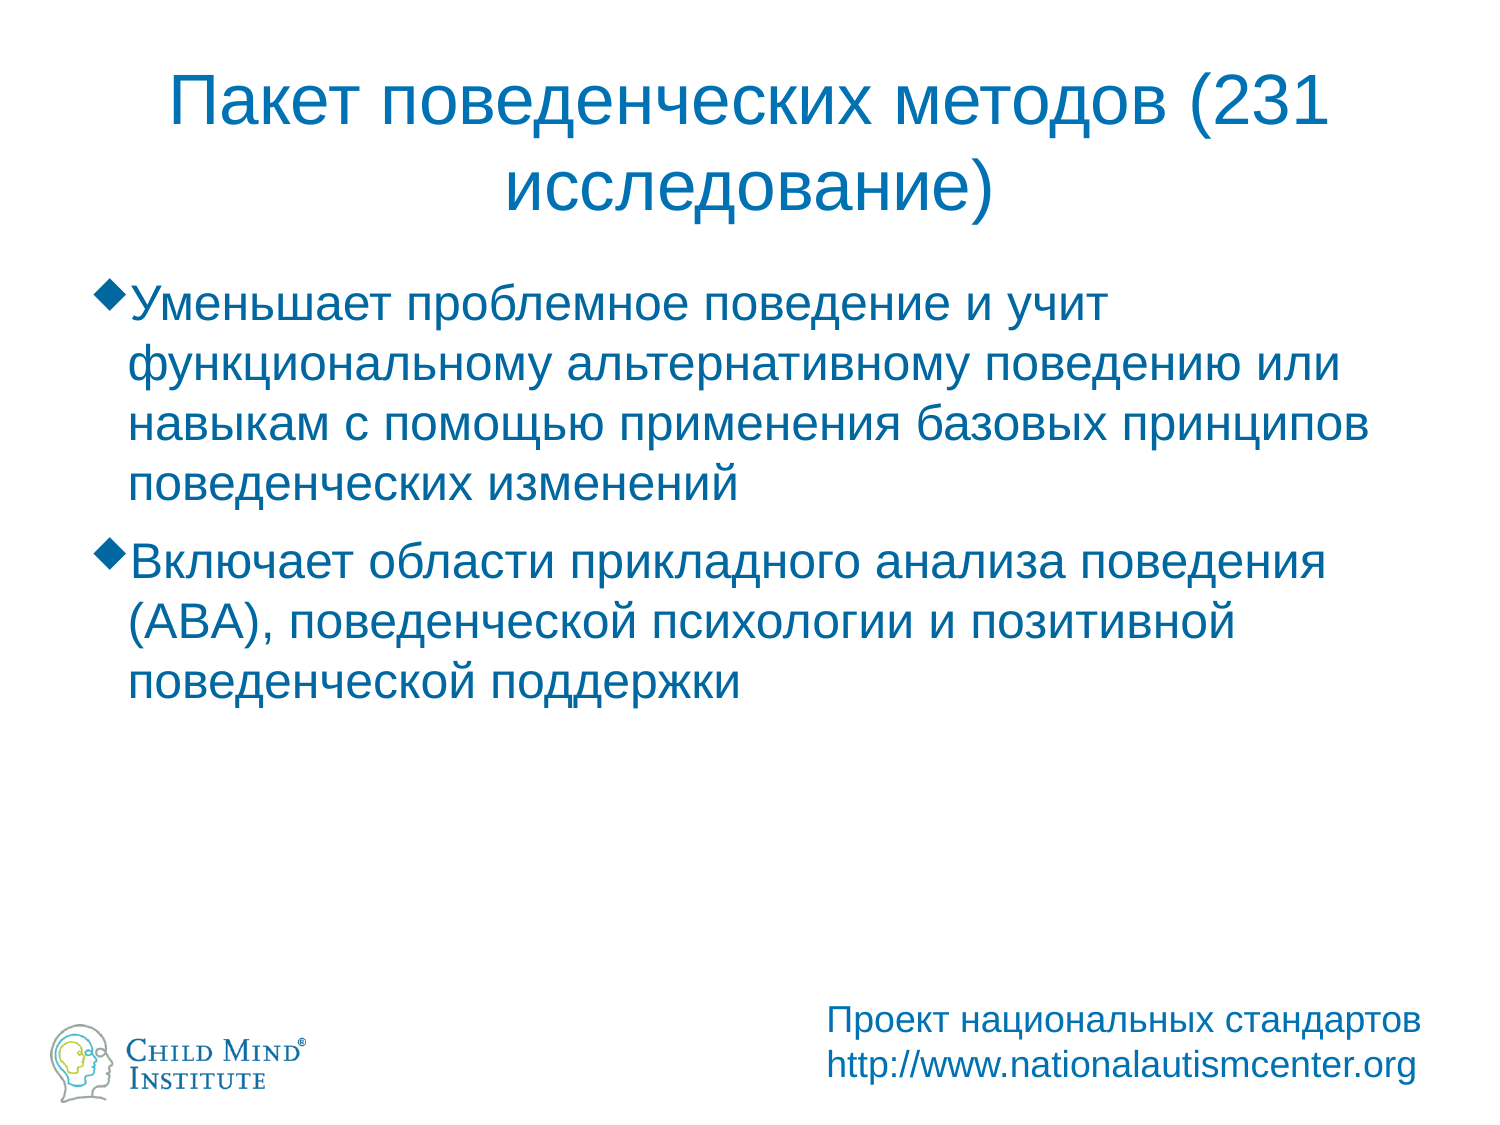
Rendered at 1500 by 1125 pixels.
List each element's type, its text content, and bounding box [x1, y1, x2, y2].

list Уменьшает проблемное поведение и учит функциональному альтернативному поведению или навыкам с помощью применения базовых принципов поведенческих изменений Включает области прикладного анализа поведения (АBA), поведенческой психологии и позитивной поведенческой поддержки [75, 262, 1425, 904]
text_box Проект национальных стандартов http://www.nationalautismcenter.org [811, 987, 1438, 1093]
picture [50, 1024, 306, 1103]
title Пакет поведенческих методов (231 исследование) [75, 45, 1425, 233]
